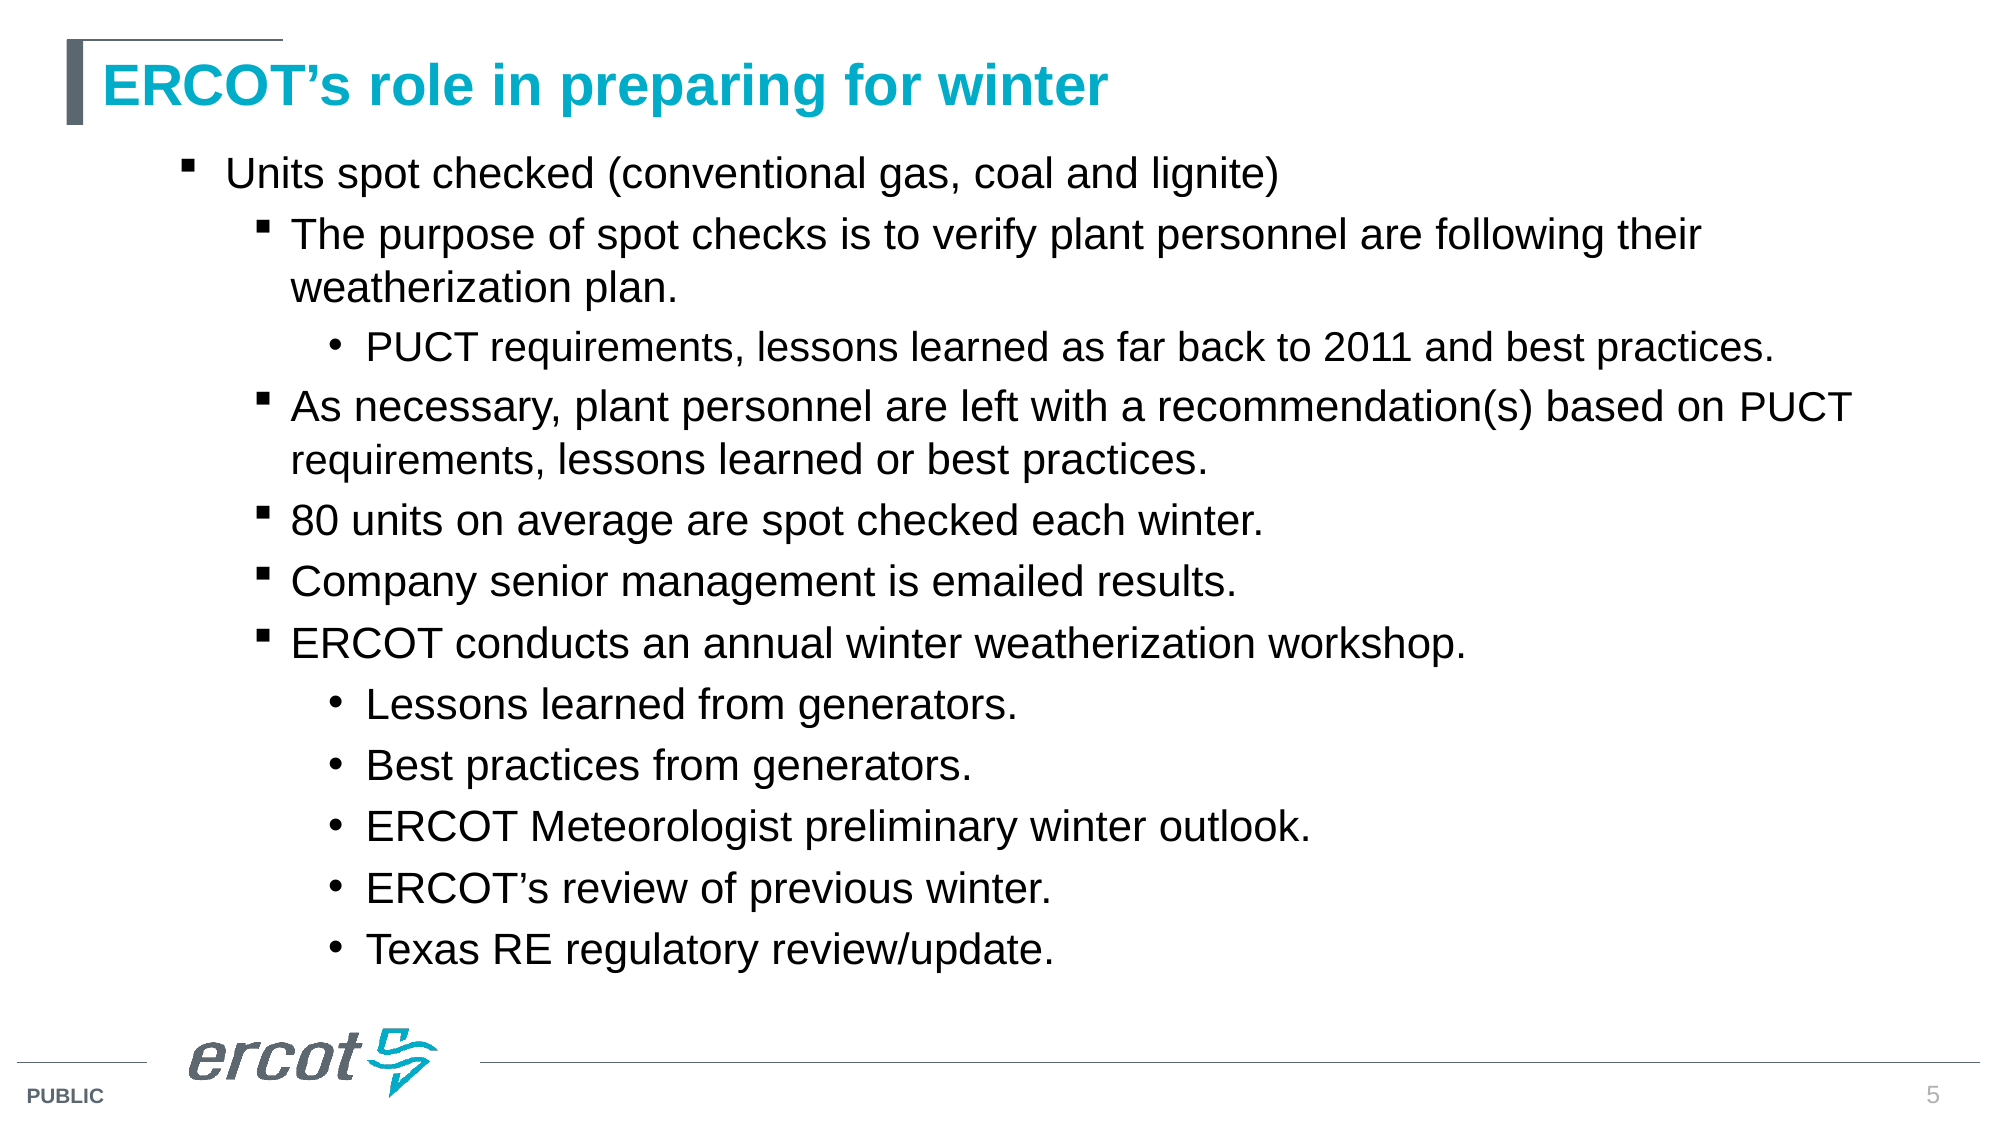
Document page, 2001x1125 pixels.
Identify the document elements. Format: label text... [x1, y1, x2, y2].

slide_number 5 [1883, 1076, 1984, 1112]
title ERCOT’s role in preparing for winter [87, 39, 1700, 125]
list Units spot checked (conventional gas, coal and lignite) The purpose of spot checks is to verify plant personnel are following their weatherization plan. PUCT requirements, lessons learned as far back to 2011 and best practices. As necessary, plant personnel are left with a recommendation(s) based on PUCT requirements, lessons learned or best practices. 80 units on average are spot checked each winter. Company senior management is emailed results. ERCOT conducts an annual winter weatherization workshop. Lessons learned from generators. Best practices from generators. ERCOT Meteorologist preliminary winter outlook. ERCOT’s review of previous winter. Texas RE regulatory review/update. [88, 137, 1885, 1025]
picture [183, 1025, 442, 1100]
